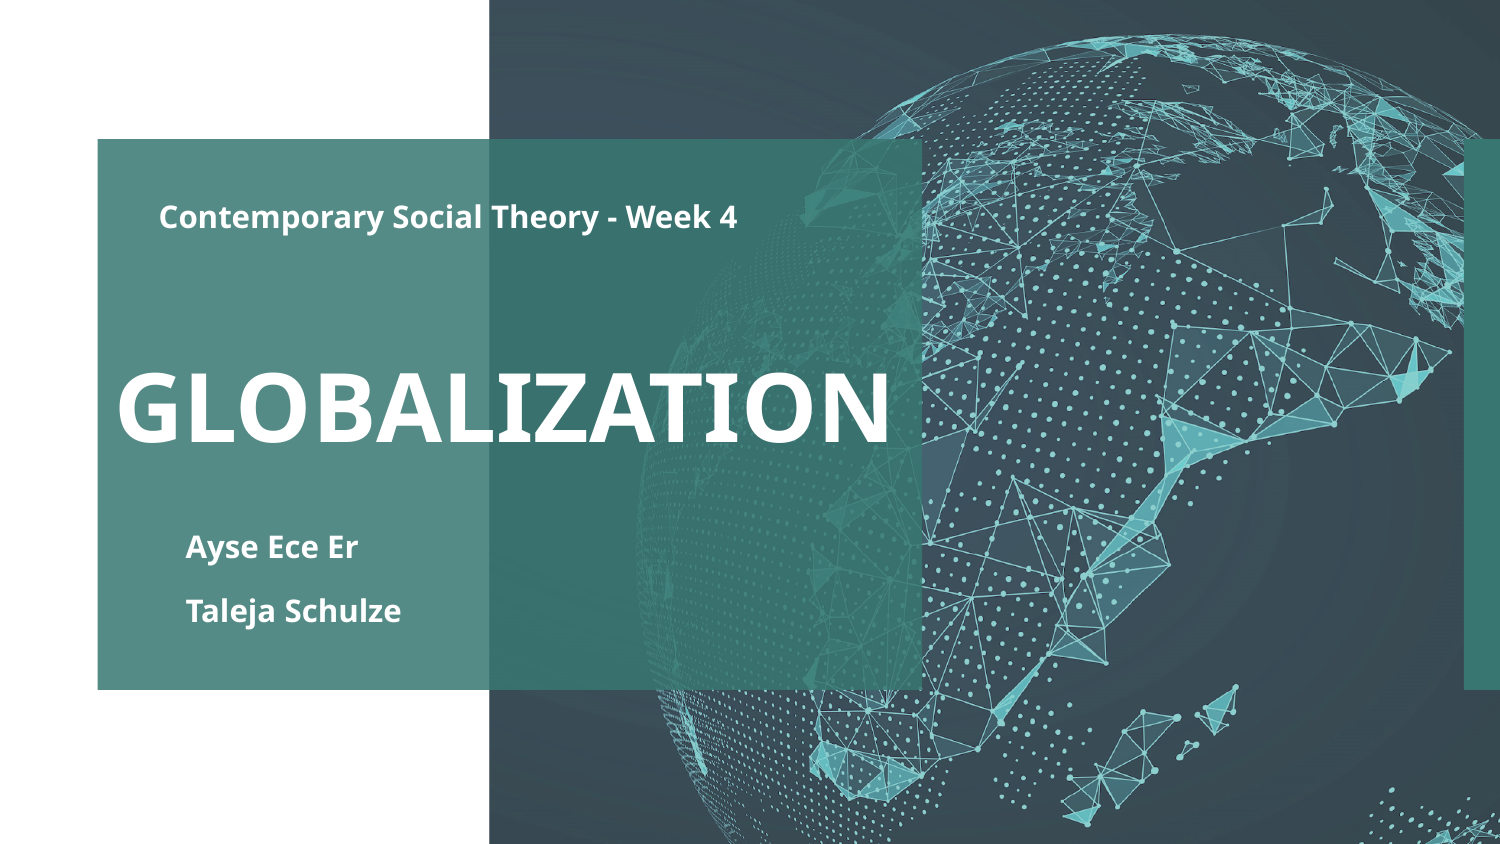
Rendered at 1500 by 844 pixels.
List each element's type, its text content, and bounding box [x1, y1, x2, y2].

title GLOBALIZATION [99, 304, 484, 597]
subtitle Ayse Ece Er Taleja Schulze [170, 597, 484, 644]
text_box Contemporary Social Theory - Week 4 [143, 182, 484, 336]
text_box [97, 139, 484, 690]
picture [489, 0, 1500, 844]
